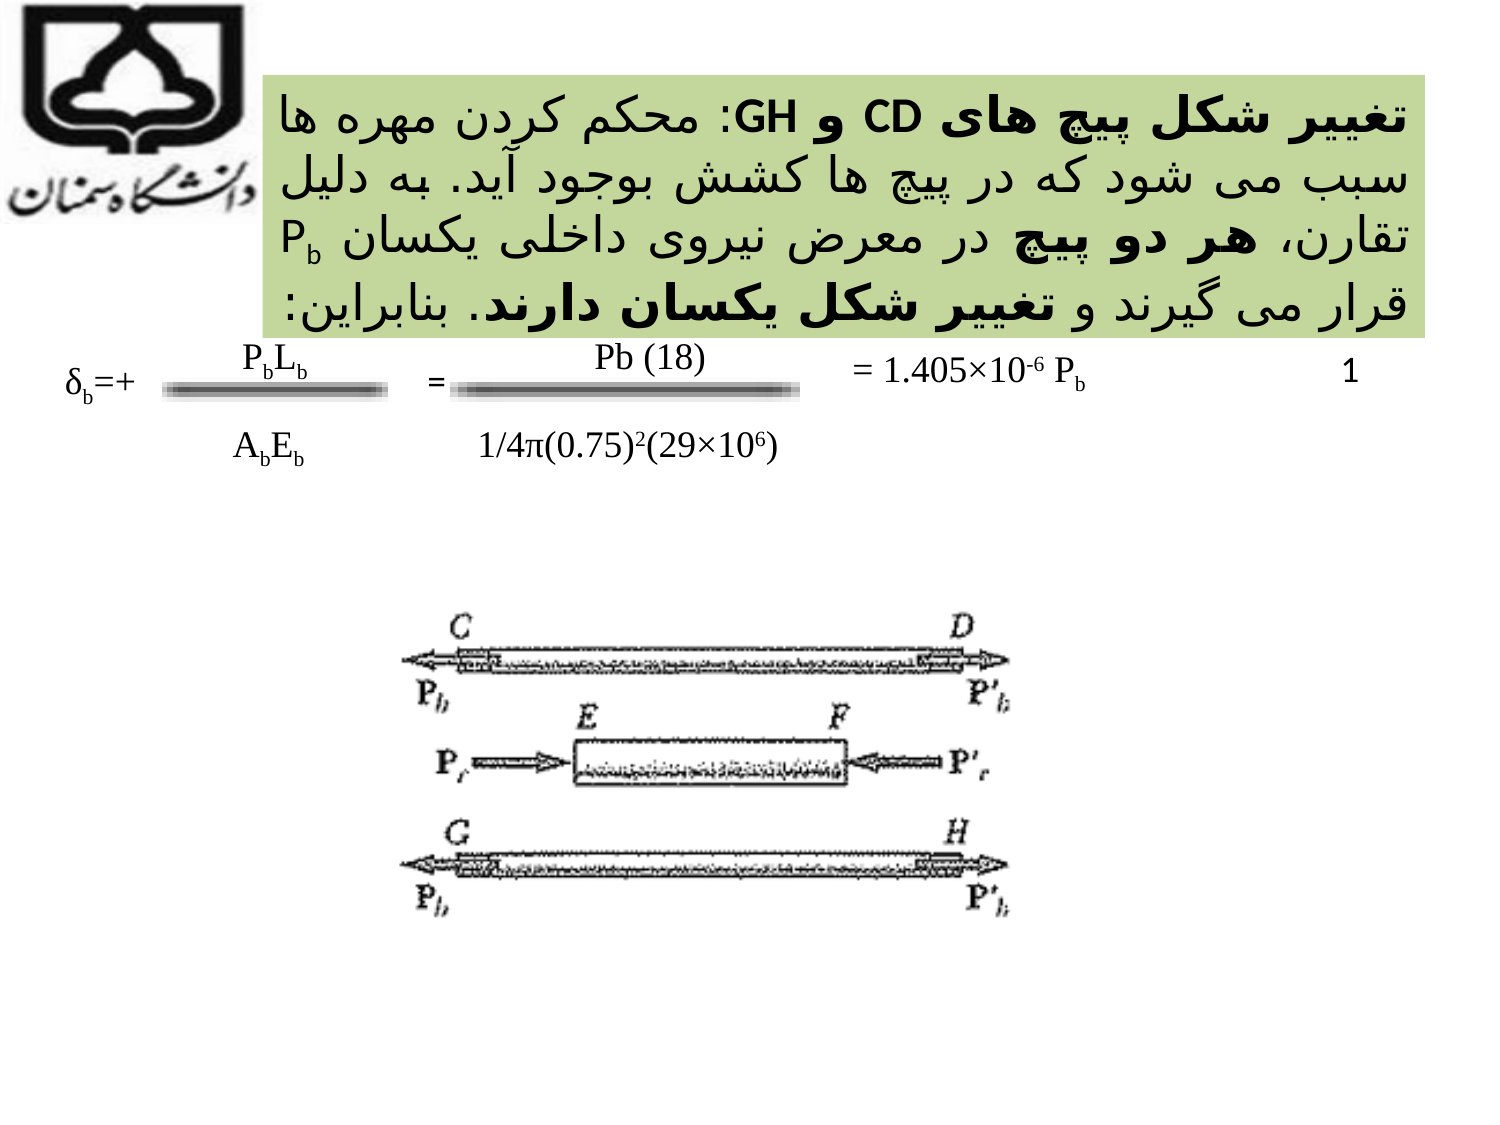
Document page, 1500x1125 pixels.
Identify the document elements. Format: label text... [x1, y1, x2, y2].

text_box δb=+ [50, 349, 163, 416]
text_box = 1.405×10-6 Pb [837, 337, 1175, 404]
text_box 1 [1299, 337, 1400, 398]
text_box = [412, 349, 463, 410]
text_box 1/4π(0.75)2(29×106) [462, 412, 838, 473]
text_box تغییر شکل پیچ های CD و GH: محکم کردن مهره ها سبب می شود که در پیچ ها کشش بوجود آید. به دلیل تقارن، هر دو پیچ در معرض نیروی داخلی یکسان Pb قرار می گیرند و تغییر شکل یکسان دارند. بنابراین: [262, 74, 1425, 338]
picture [324, 499, 1053, 951]
picture [162, 362, 388, 428]
picture [0, 0, 263, 224]
text_box Pb (18) [549, 324, 750, 360]
picture [449, 362, 801, 428]
text_box PbLb [187, 324, 363, 360]
text_box AbEb [187, 436, 350, 479]
